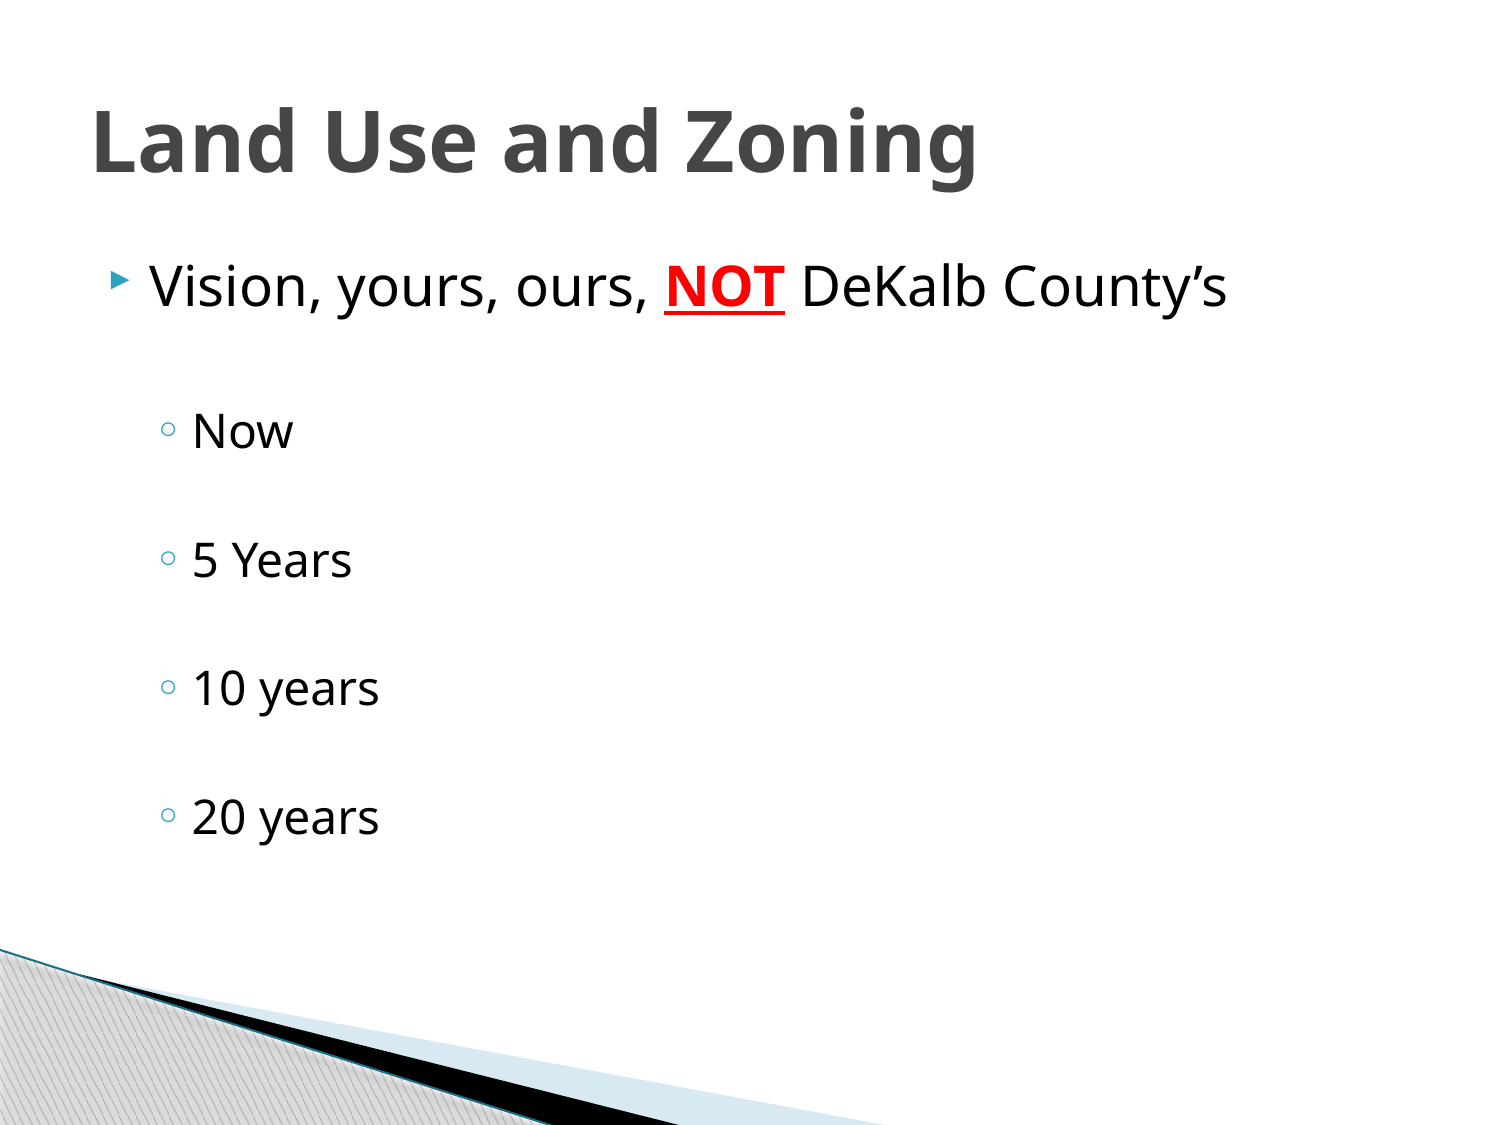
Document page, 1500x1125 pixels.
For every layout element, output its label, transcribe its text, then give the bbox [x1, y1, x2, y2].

list Vision, yours, ours, NOT DeKalb County’s Now 5 Years 10 years 20 years [75, 243, 1425, 986]
title Land Use and Zoning [75, 45, 1425, 233]
